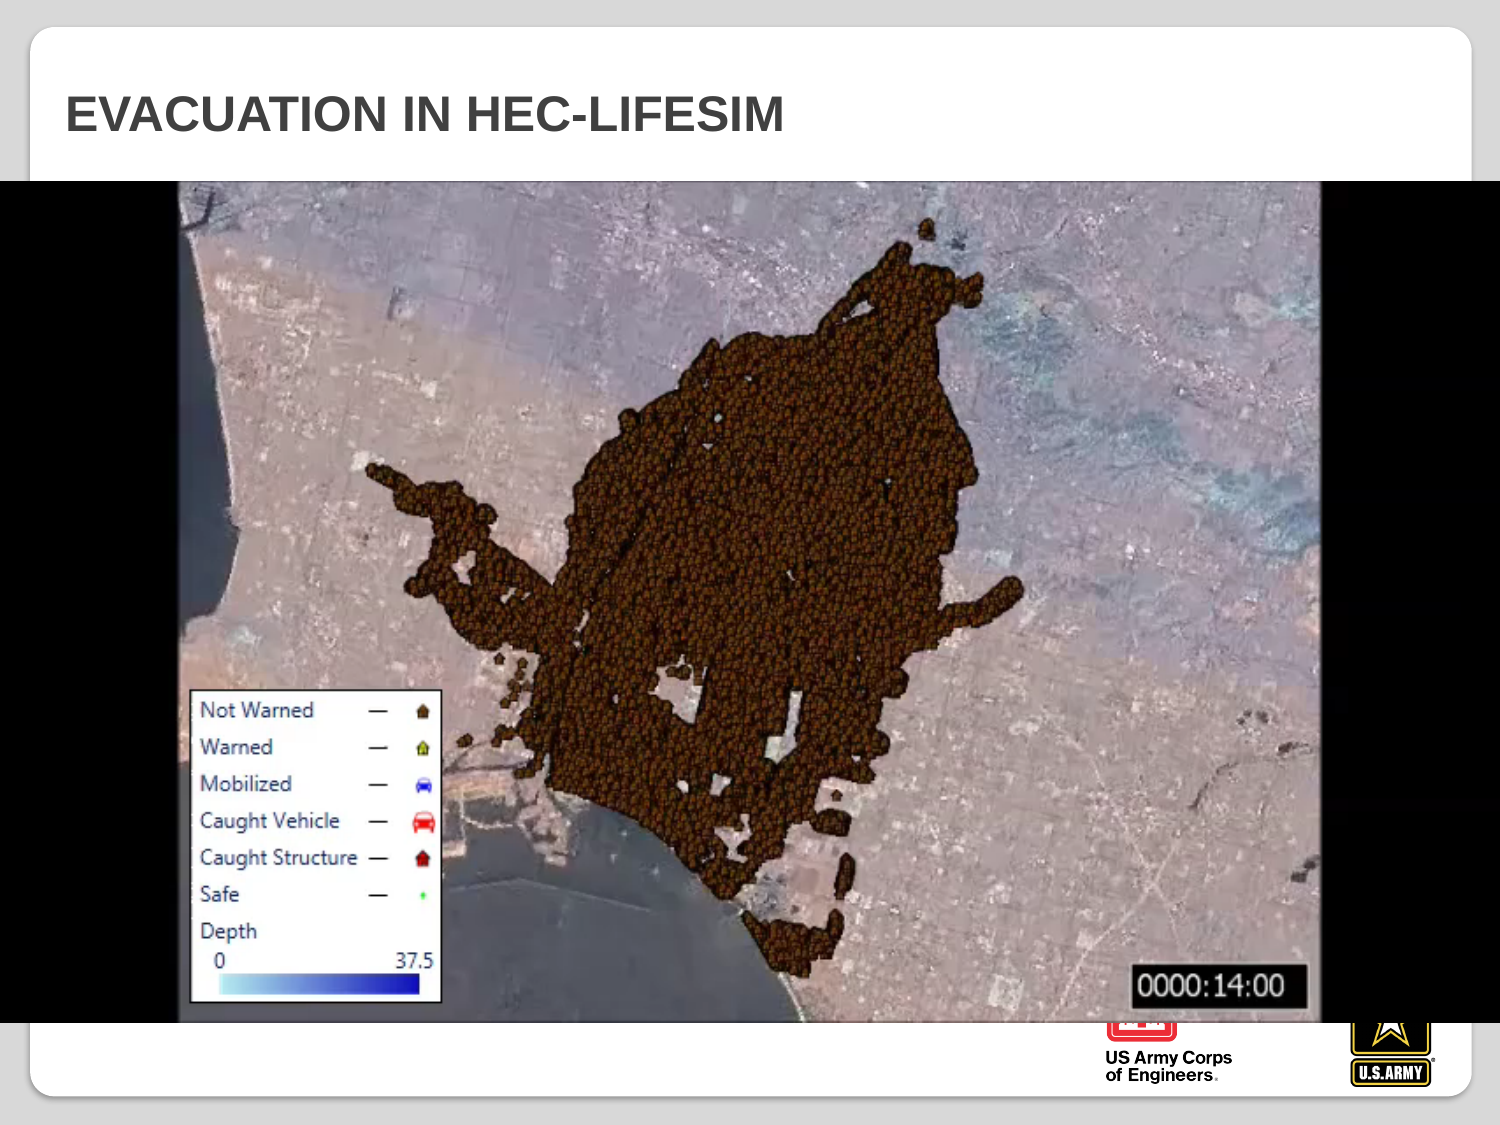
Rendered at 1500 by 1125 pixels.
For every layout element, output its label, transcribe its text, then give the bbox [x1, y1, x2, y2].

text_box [0, 179, 1500, 1024]
title Evacuation in hec-lifesim [49, 44, 1426, 178]
picture [1299, 1024, 1482, 1113]
picture [1106, 1024, 1232, 1084]
